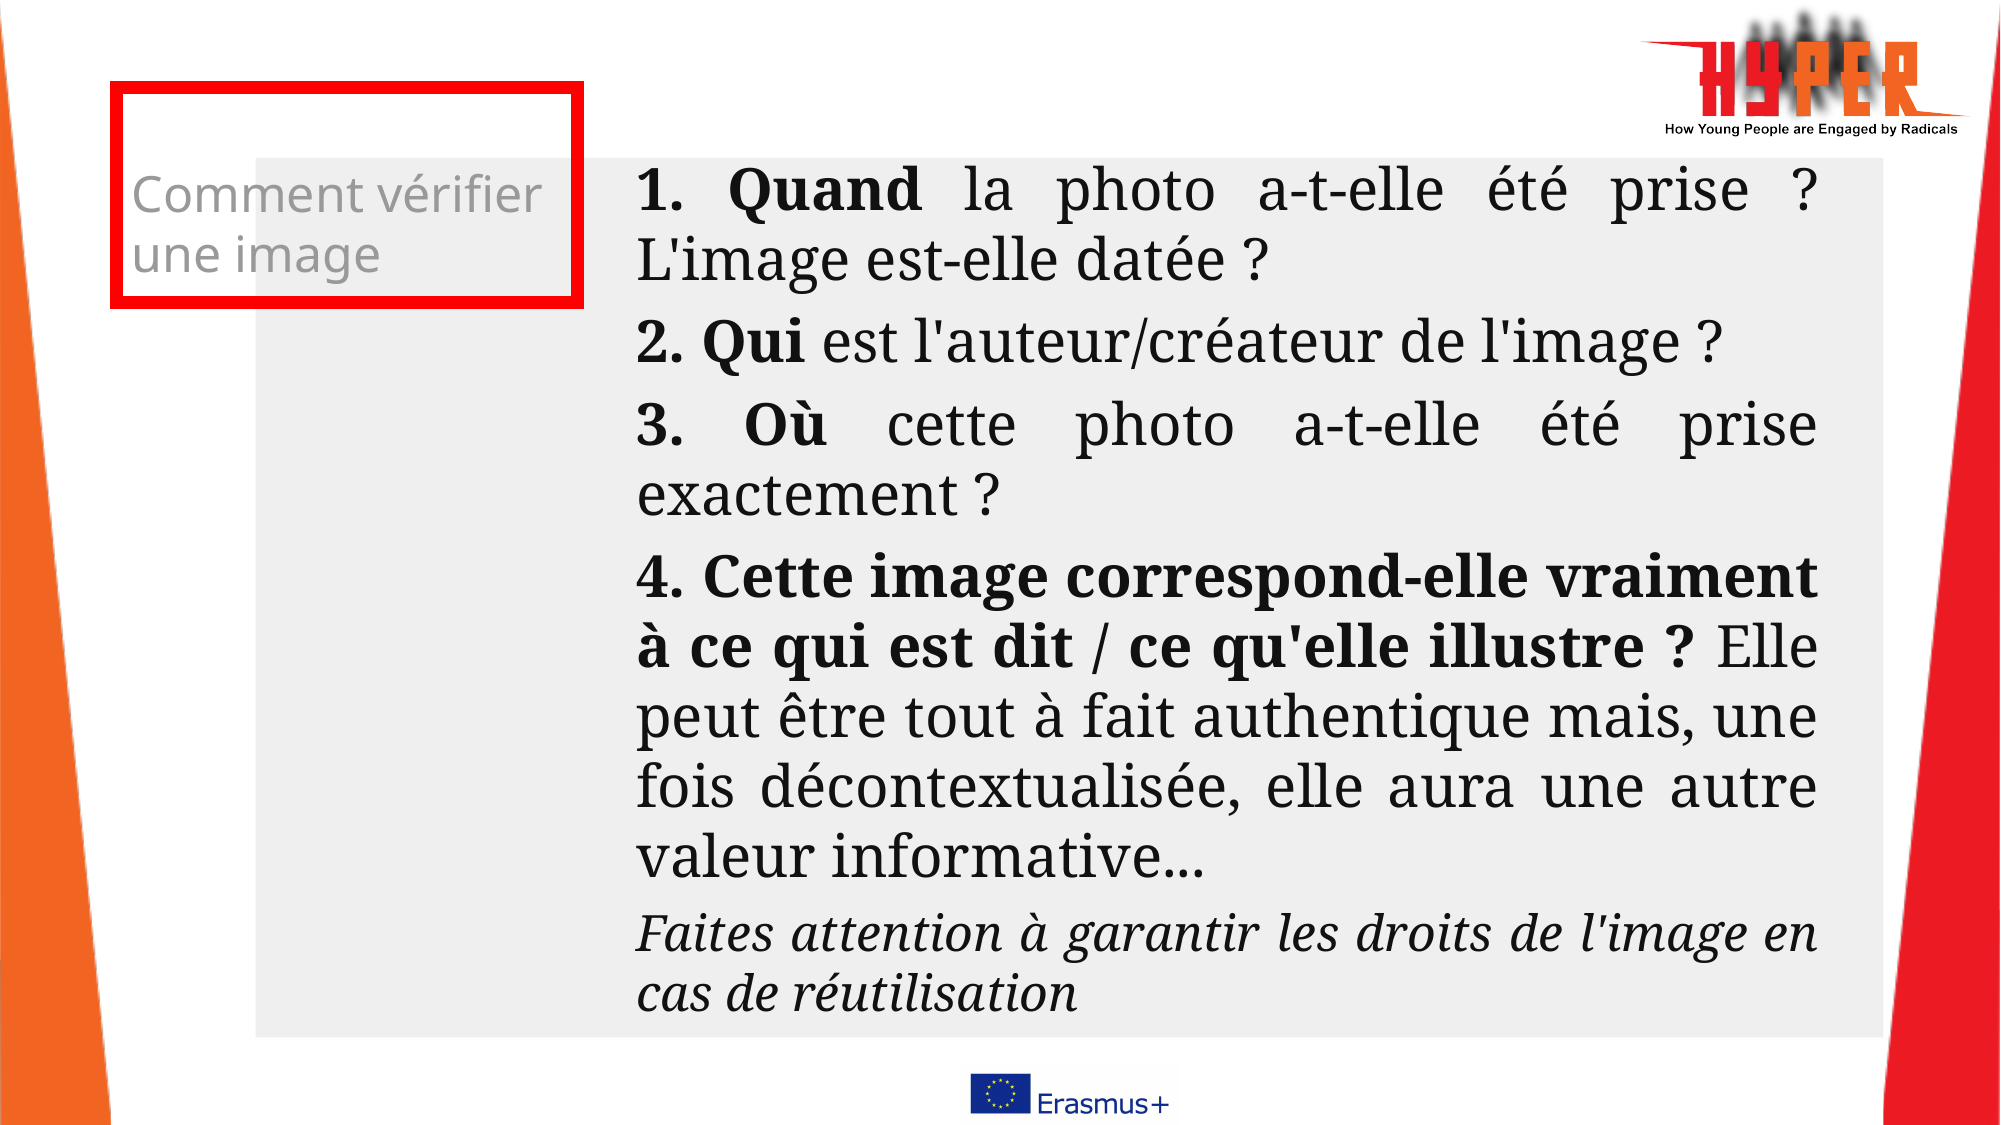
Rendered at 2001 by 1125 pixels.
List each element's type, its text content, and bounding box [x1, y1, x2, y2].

picture [1638, 1, 1972, 148]
list 1. Quand la photo a-t-elle été prise ? L'image est-elle datée ? 2. Qui est l'auteur/créateur de l'image ? 3. Où cette photo a-t-elle été prise exactement ? 4. Cette image correspond-elle vraiment à ce qui est dit / ce qu'elle illustre ? Elle peut être tout à fait authentique mais, une fois décontextualisée, elle aura une autre valeur informative... Faites attention à garantir les droits de l'image en cas de réutilisation [612, 136, 1835, 941]
picture [959, 1062, 1180, 1125]
title Comment vérifier une image [110, 81, 584, 309]
